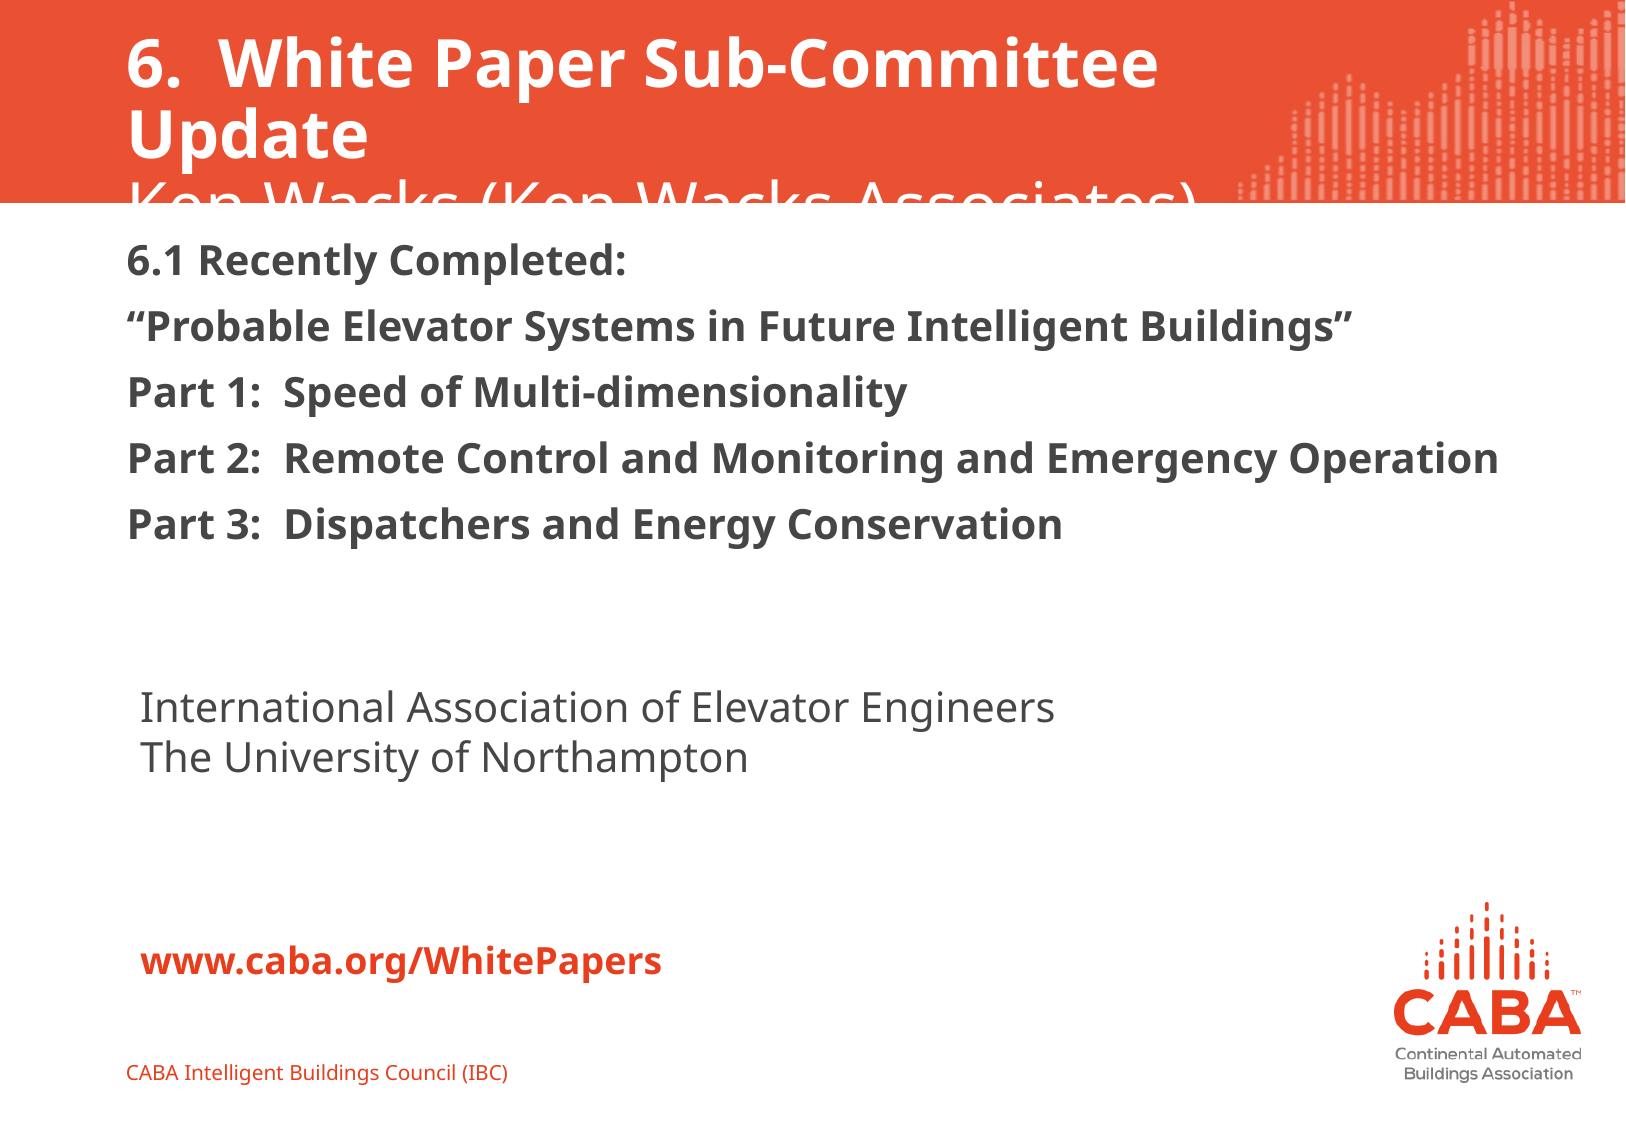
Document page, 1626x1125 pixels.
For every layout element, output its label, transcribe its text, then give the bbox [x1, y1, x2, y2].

picture [1350, 859, 1625, 1125]
title 6. White Paper Sub-Committee Update Ken Wacks (Ken Wacks Associates) [111, 22, 1378, 108]
text_box International Association of Elevator Engineers The University of Northampton [125, 673, 1406, 789]
picture [0, 0, 1625, 203]
text_box www.caba.org/WhitePapers [125, 929, 1194, 990]
text_box 6.1 Recently Completed: “Probable Elevator Systems in Future Intelligent Buildings” Part 1: Speed of Multi-dimensionality Part 2: Remote Control and Monitoring and Emergency Operation Part 3: Dispatchers and Energy Conservation [111, 231, 1598, 758]
